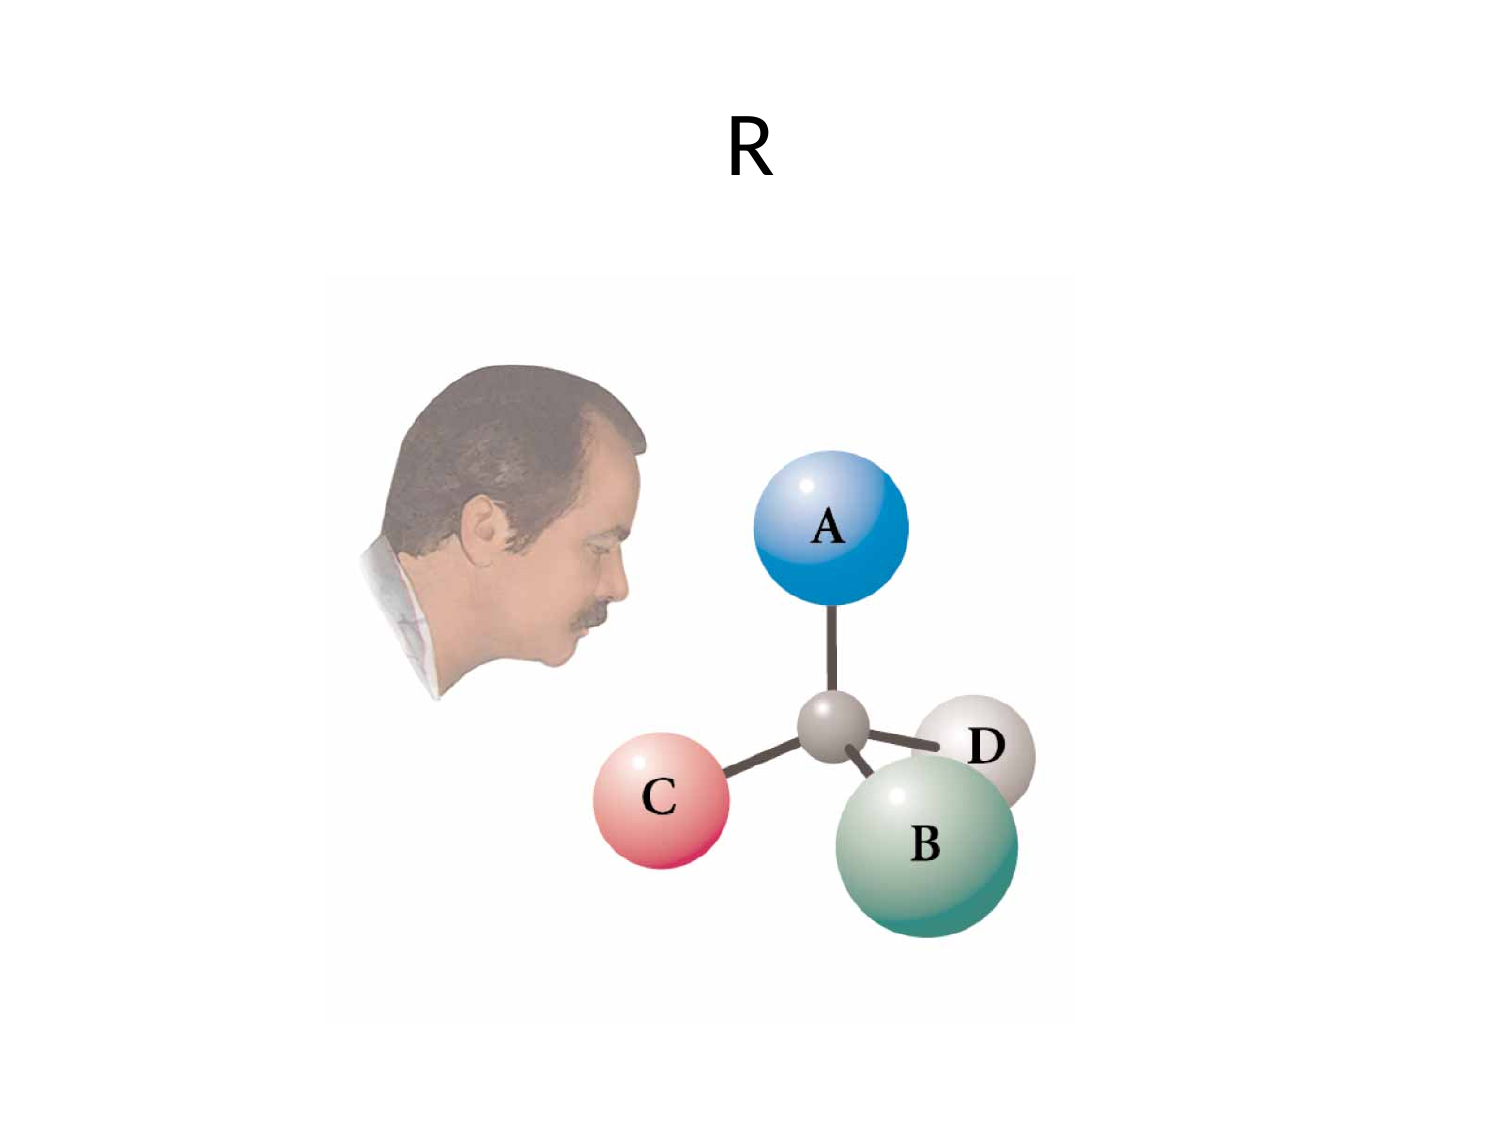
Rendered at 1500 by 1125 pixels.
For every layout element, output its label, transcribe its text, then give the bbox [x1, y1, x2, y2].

picture [324, 274, 1076, 1026]
title R [75, 45, 1425, 233]
